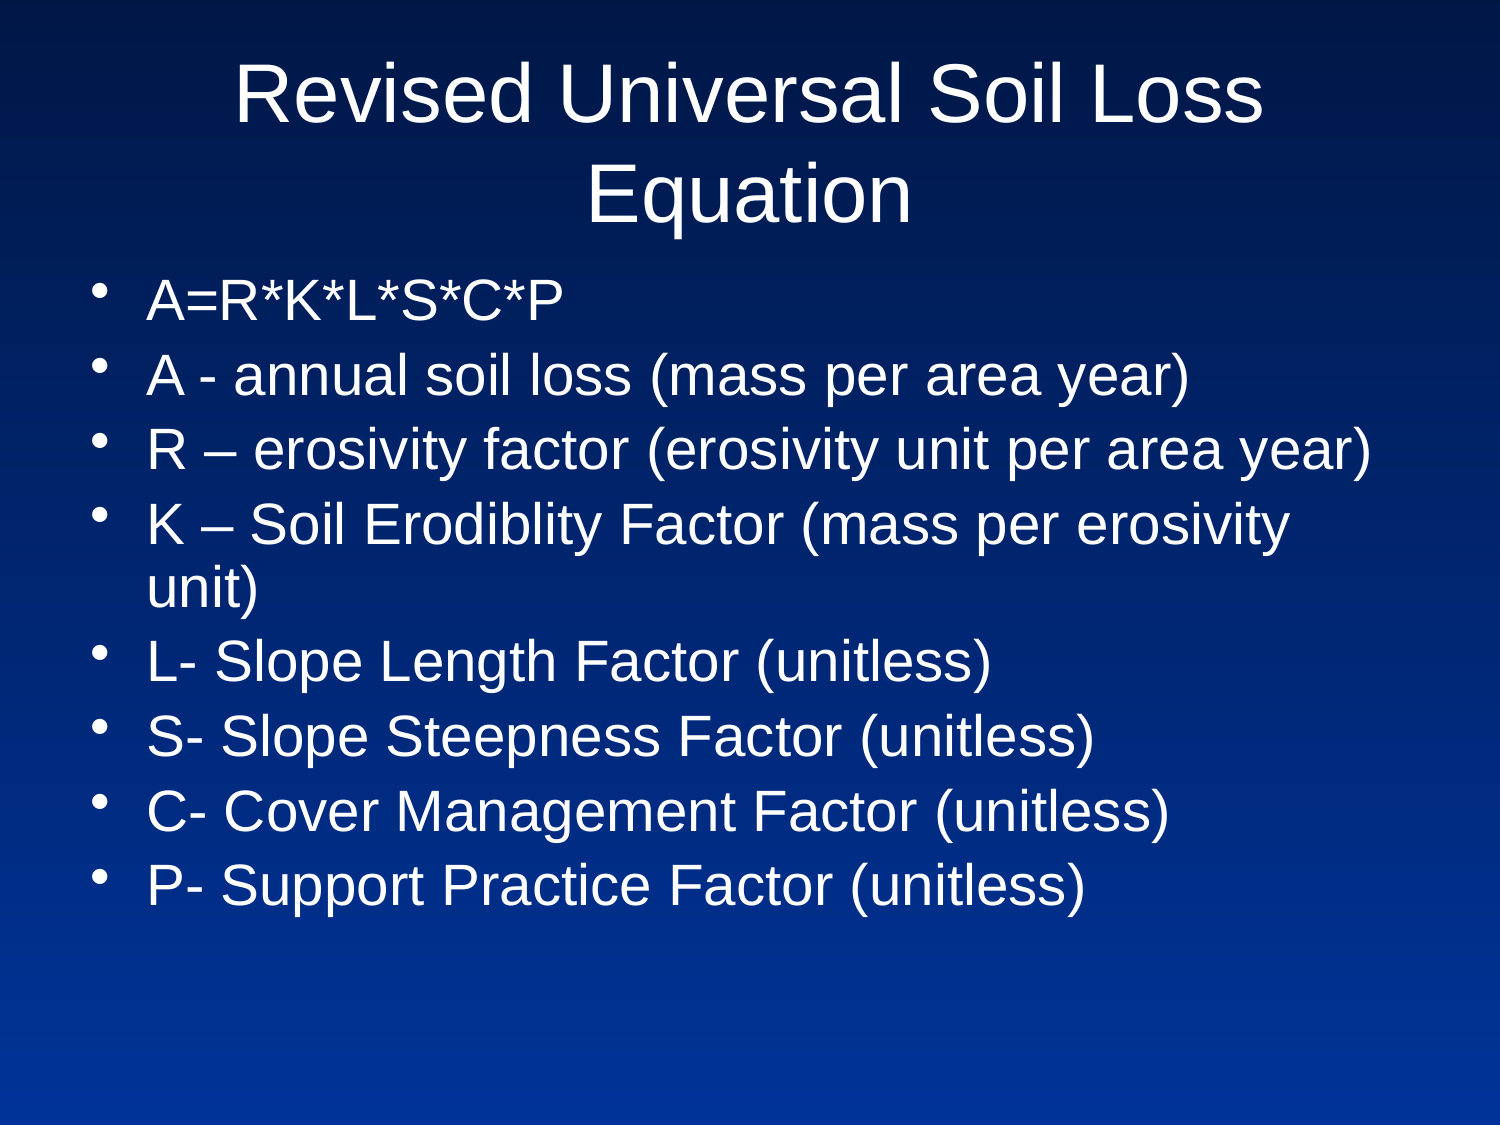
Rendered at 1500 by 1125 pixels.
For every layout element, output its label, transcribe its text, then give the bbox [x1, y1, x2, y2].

list A=R*K*L*S*C*P A - annual soil loss (mass per area year) R – erosivity factor (erosivity unit per area year) K – Soil Erodiblity Factor (mass per erosivity unit) L- Slope Length Factor (unitless) S- Slope Steepness Factor (unitless) C- Cover Management Factor (unitless) P- Support Practice Factor (unitless) [74, 262, 1426, 1006]
title Revised Universal Soil Loss Equation [74, 44, 1426, 233]
